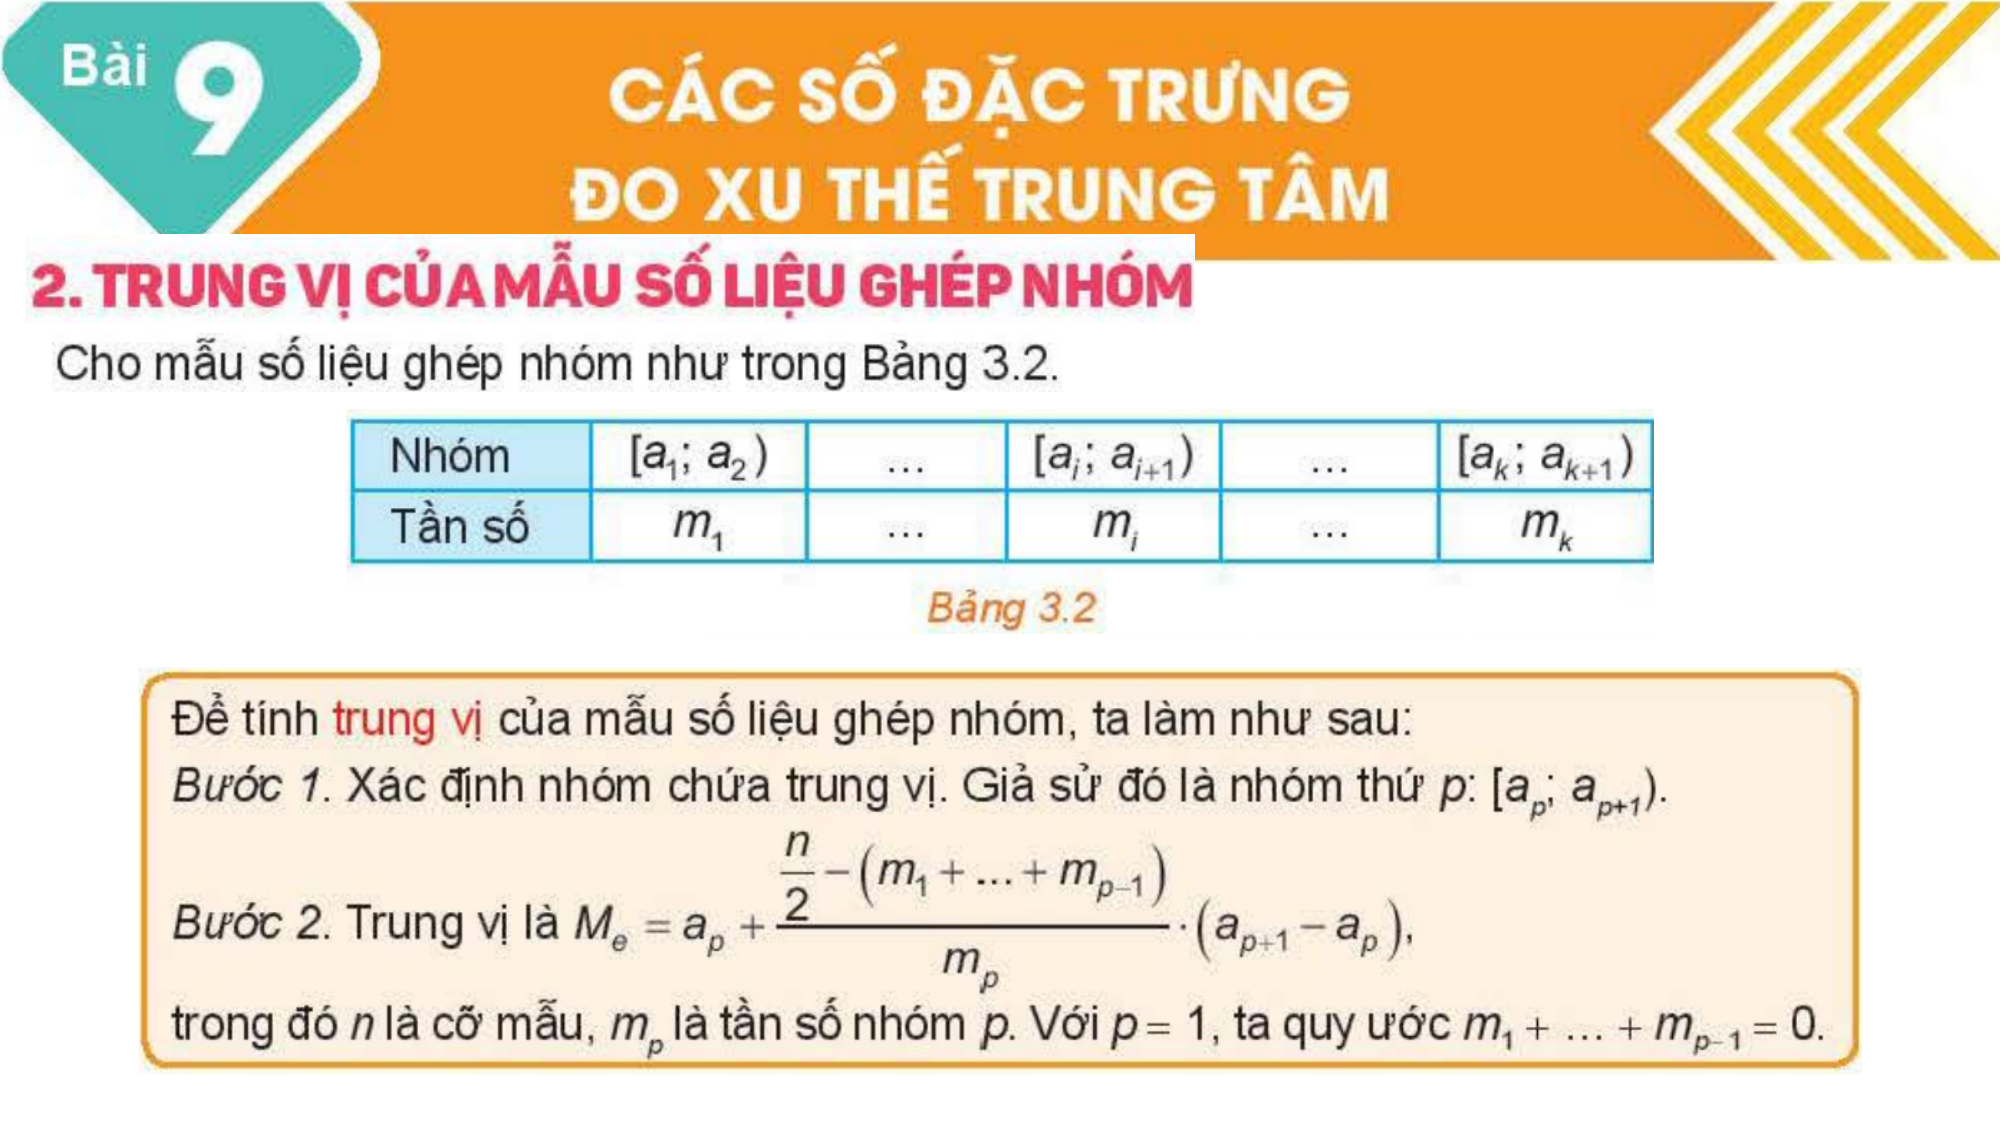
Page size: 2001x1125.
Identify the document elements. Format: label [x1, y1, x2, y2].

picture [52, 333, 1062, 392]
picture [346, 409, 1654, 634]
picture [0, 0, 2000, 323]
picture [138, 667, 1862, 1076]
